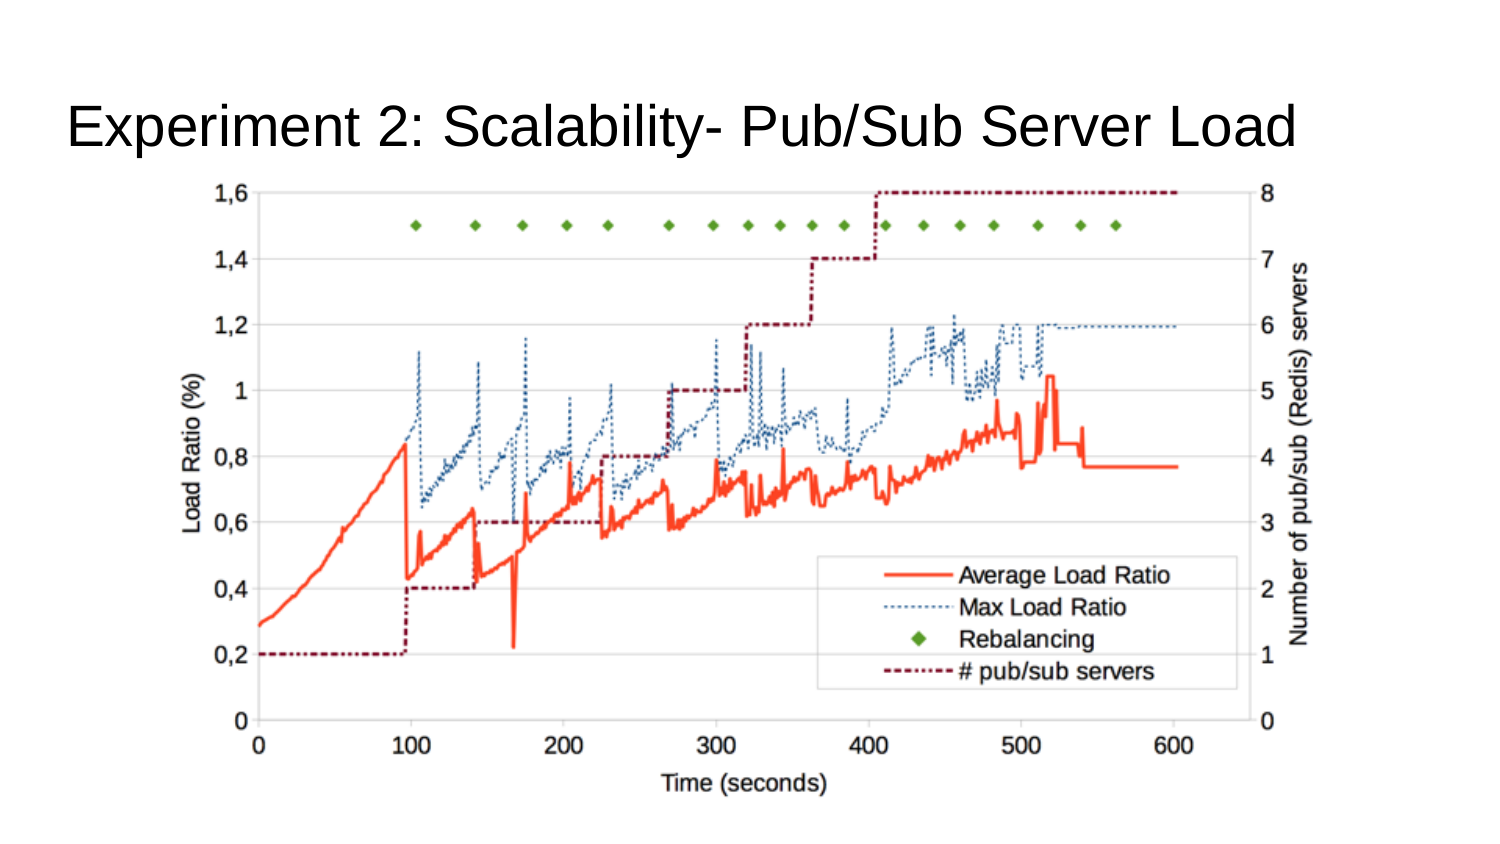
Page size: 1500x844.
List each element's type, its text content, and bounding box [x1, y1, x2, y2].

title Experiment 2: Scalability- Pub/Sub Server Load [51, 72, 1449, 167]
picture [148, 166, 1352, 820]
